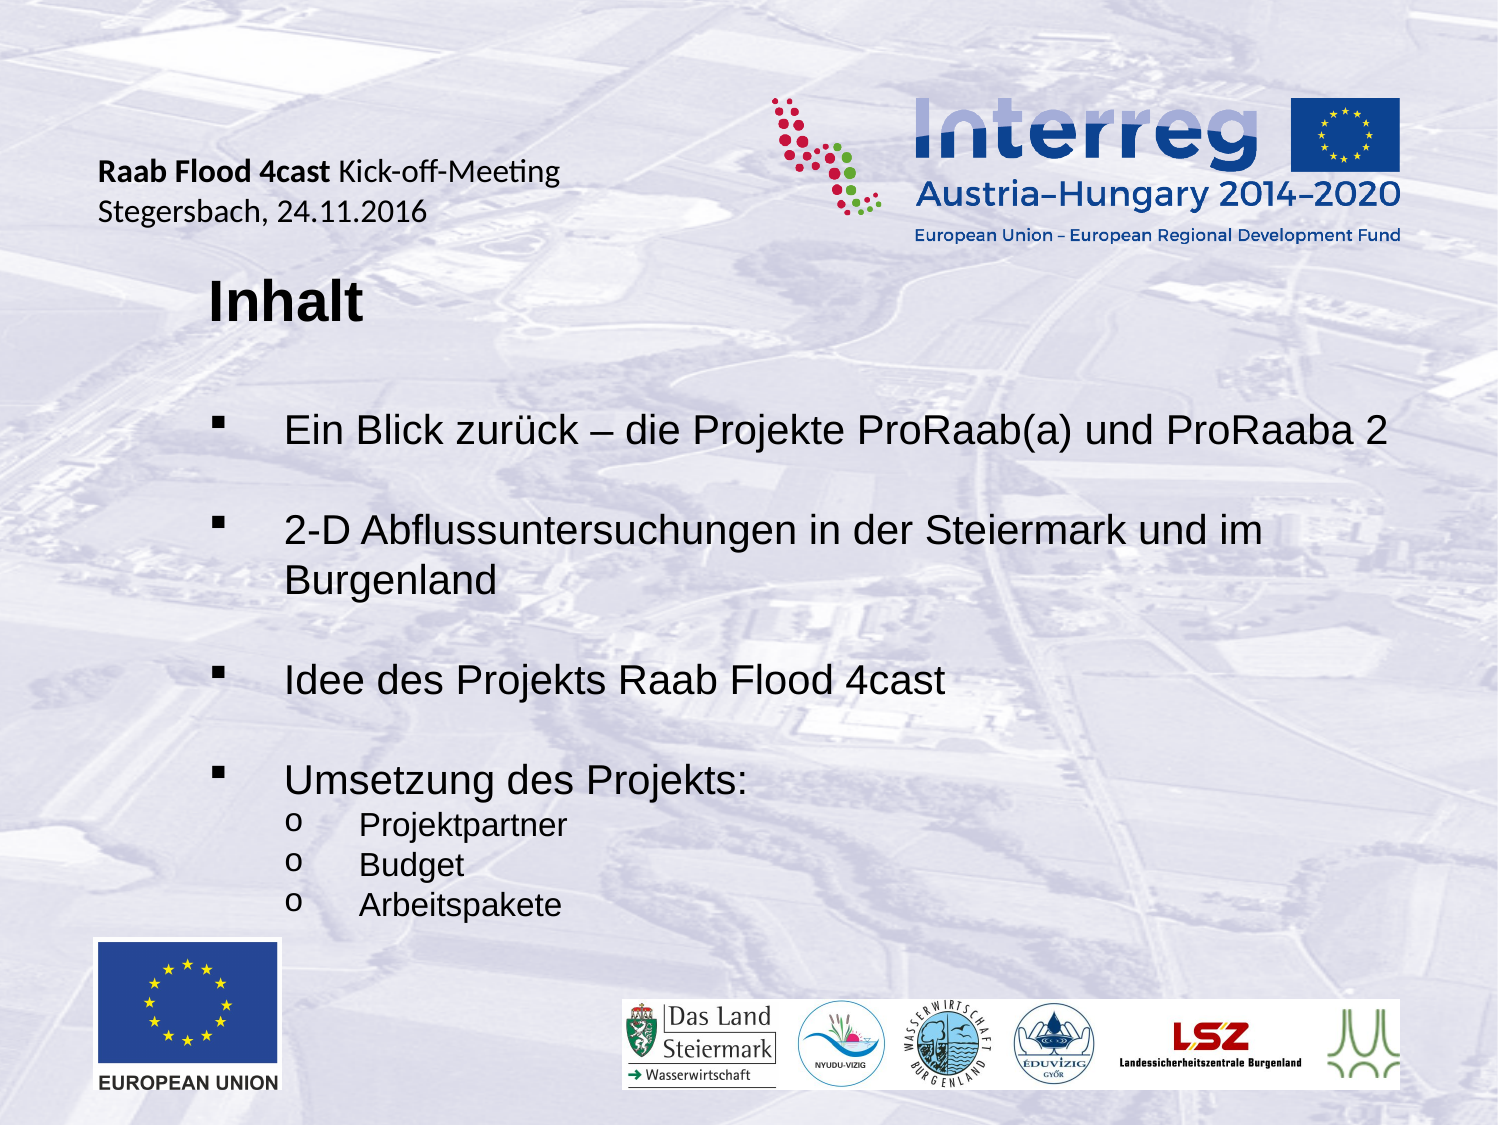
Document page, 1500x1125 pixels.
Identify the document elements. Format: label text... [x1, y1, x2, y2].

picture [772, 98, 1400, 244]
picture [622, 1000, 1400, 1090]
text_box Inhalt Ein Blick zurück – die Projekte ProRaab(a) und ProRaaba 2 2-D Abflussuntersuchungen in der Steiermark und im Burgenland Idee des Projekts Raab Flood 4cast Umsetzung des Projekts: Projektpartner Budget Arbeitspakete [194, 255, 1427, 1000]
picture [93, 937, 282, 1090]
